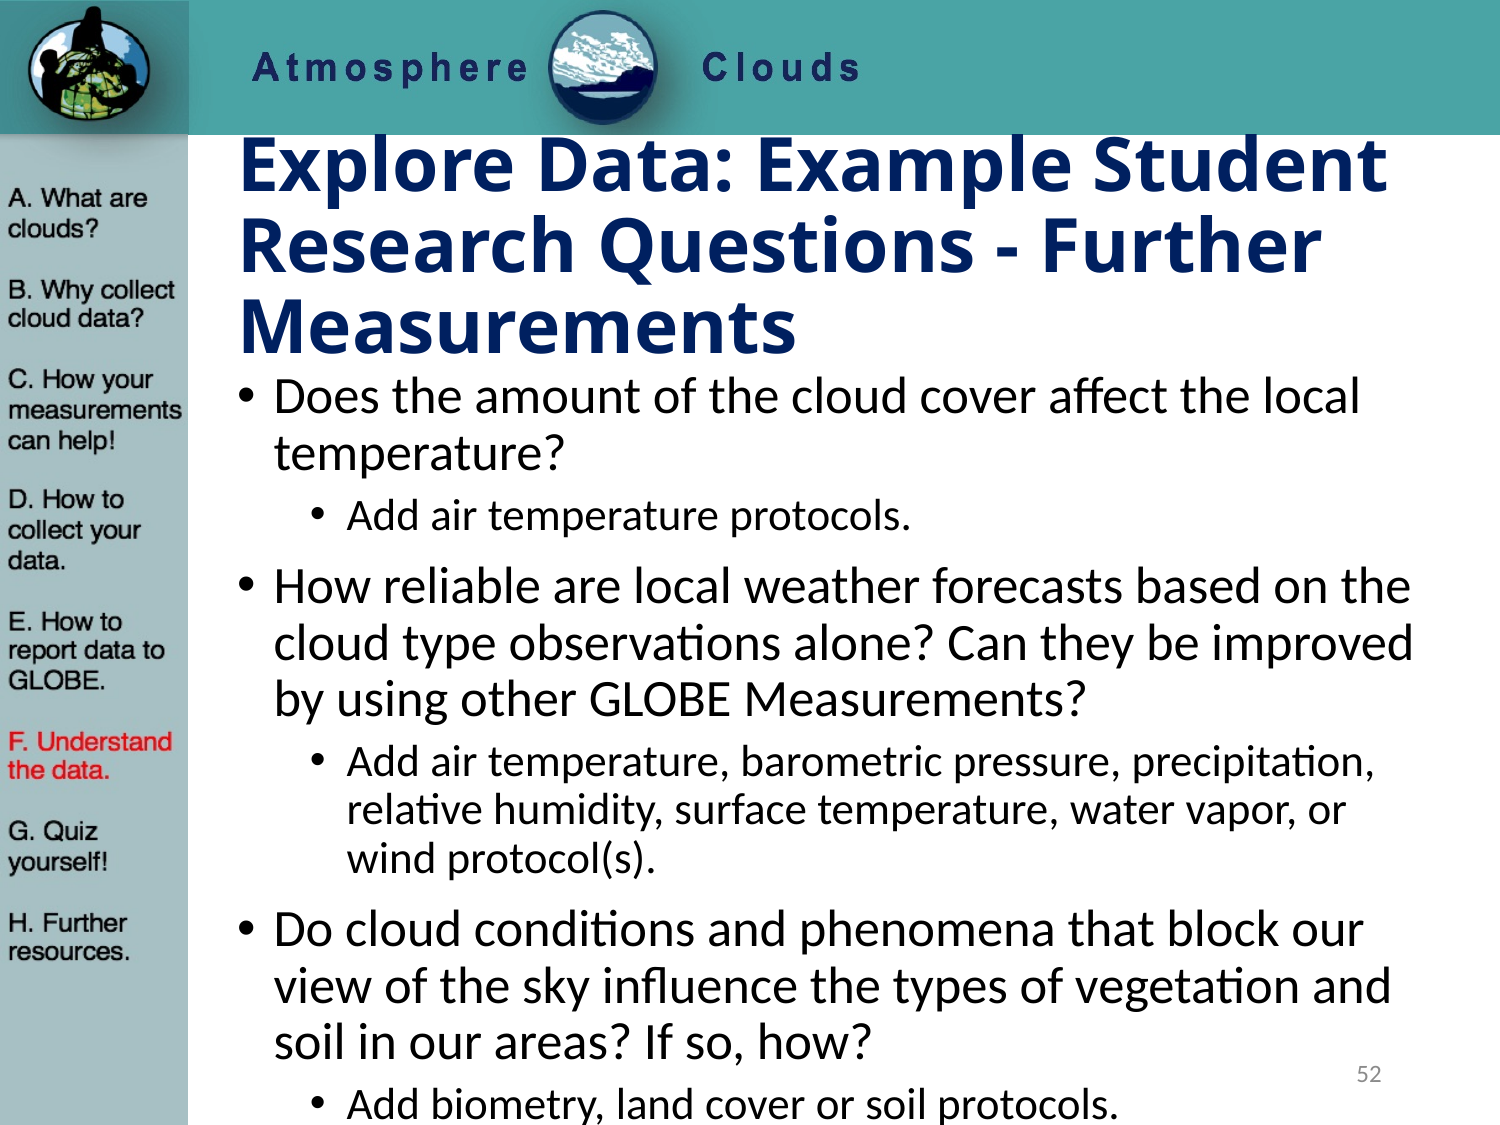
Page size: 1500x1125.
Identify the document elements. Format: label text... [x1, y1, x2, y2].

list Does the amount of the cloud cover affect the local temperature? Add air temperature protocols. How reliable are local weather forecasts based on the cloud type observations alone? Can they be improved by using other GLOBE Measurements? Add air temperature, barometric pressure, precipitation, relative humidity, surface temperature, water vapor, or wind protocol(s). Do cloud conditions and phenomena that block our view of the sky influence the types of vegetation and soil in our areas? If so, how? Add biometry, land cover or soil protocols. [222, 361, 1459, 1125]
title Explore Data: Example Student Research Questions - Further Measurements [222, 175, 1480, 321]
picture [0, 0, 1500, 1125]
